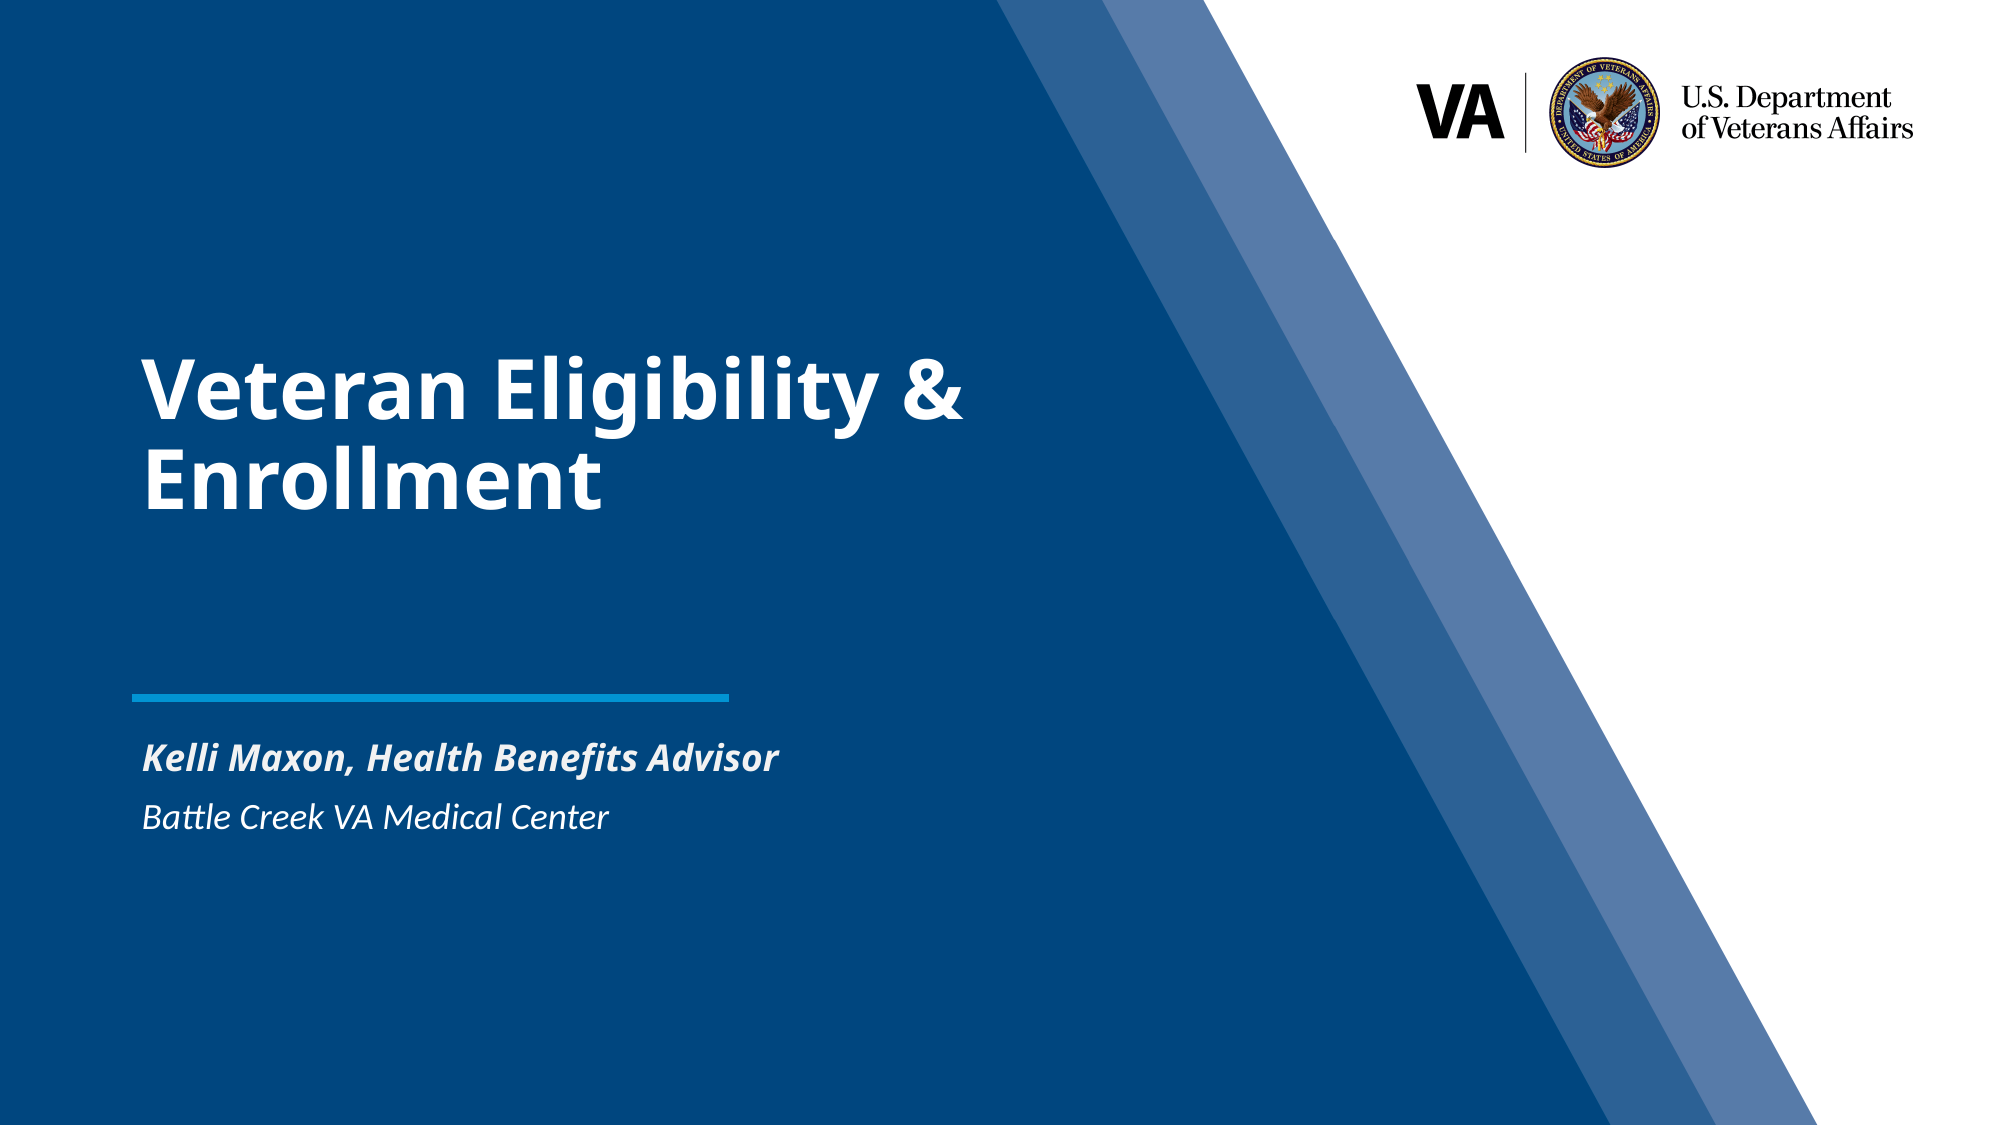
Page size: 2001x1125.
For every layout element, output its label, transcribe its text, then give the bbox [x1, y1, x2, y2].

picture [0, 0, 2001, 1125]
title Veteran Eligibility & Enrollment [126, 349, 1130, 536]
subtitle Kelli Maxon, Health Benefits Advisor Battle Creek VA Medical Center [126, 731, 1130, 846]
